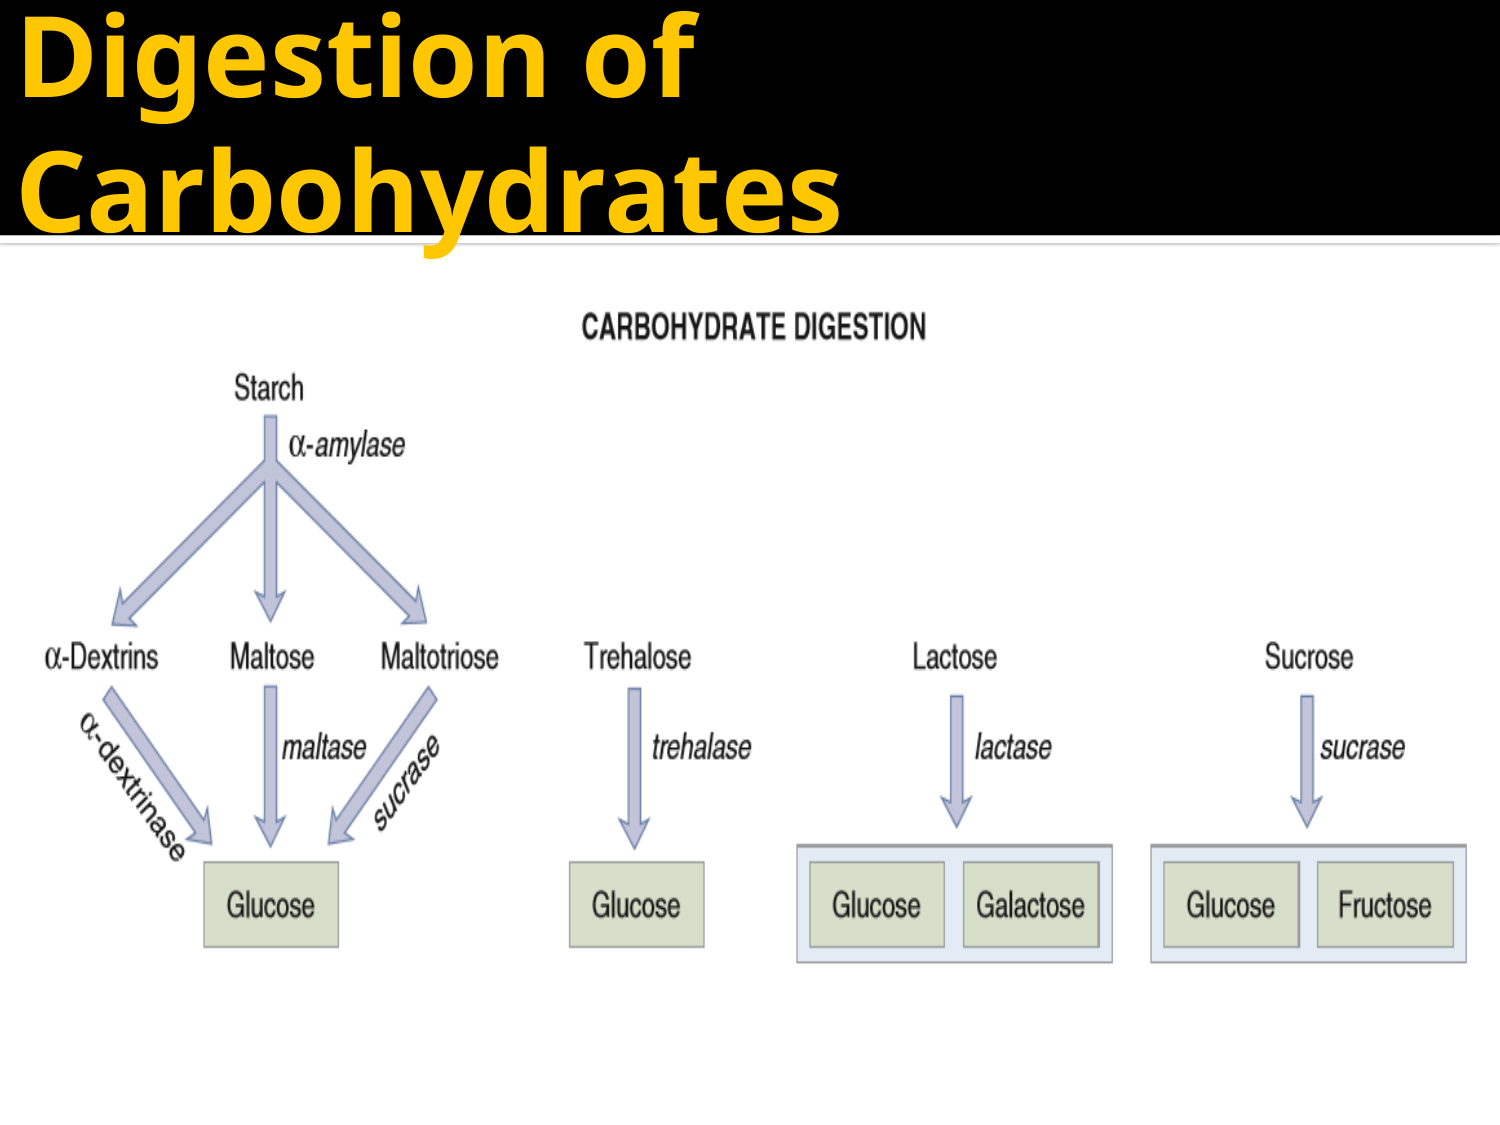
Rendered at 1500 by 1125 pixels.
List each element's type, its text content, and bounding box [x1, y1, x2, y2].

title Digestion of Carbohydrates [0, 0, 1500, 398]
picture [11, 273, 1489, 985]
